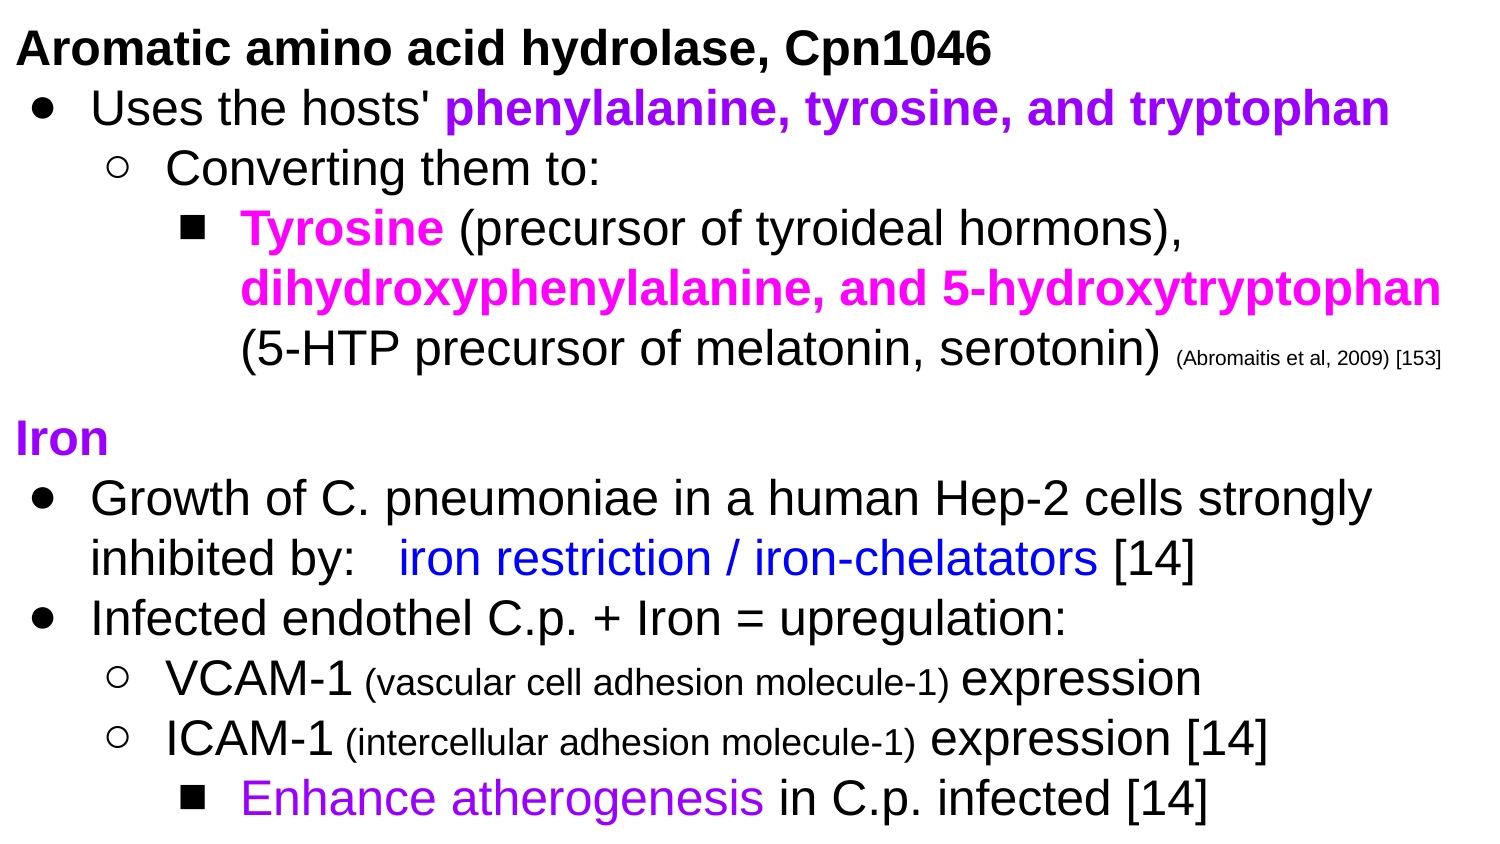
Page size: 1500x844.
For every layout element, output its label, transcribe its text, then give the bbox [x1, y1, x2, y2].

text_box Aromatic amino acid hydrolase, Cpn1046 Uses the hosts' phenylalanine, tyrosine, and tryptophan Converting them to: Tyrosine (precursor of tyroideal hormons), dihydroxyphenylalanine, and 5-hydroxytryptophan (5-HTP precursor of melatonin, serotonin) (Abromaitis et al, 2009) [153] [0, 0, 1500, 381]
list Iron Growth of C. pneumoniae in a human Hep-2 cells strongly inhibited by: iron restriction / iron-chelatators [14] Infected endothel C.p. + Iron = upregulation: VCAM-1 (vascular cell adhesion molecule-1) expression ICAM-1 (intercellular adhesion molecule-1) expression [14] Enhance atherogenesis in C.p. infected [14] [0, 390, 1398, 844]
